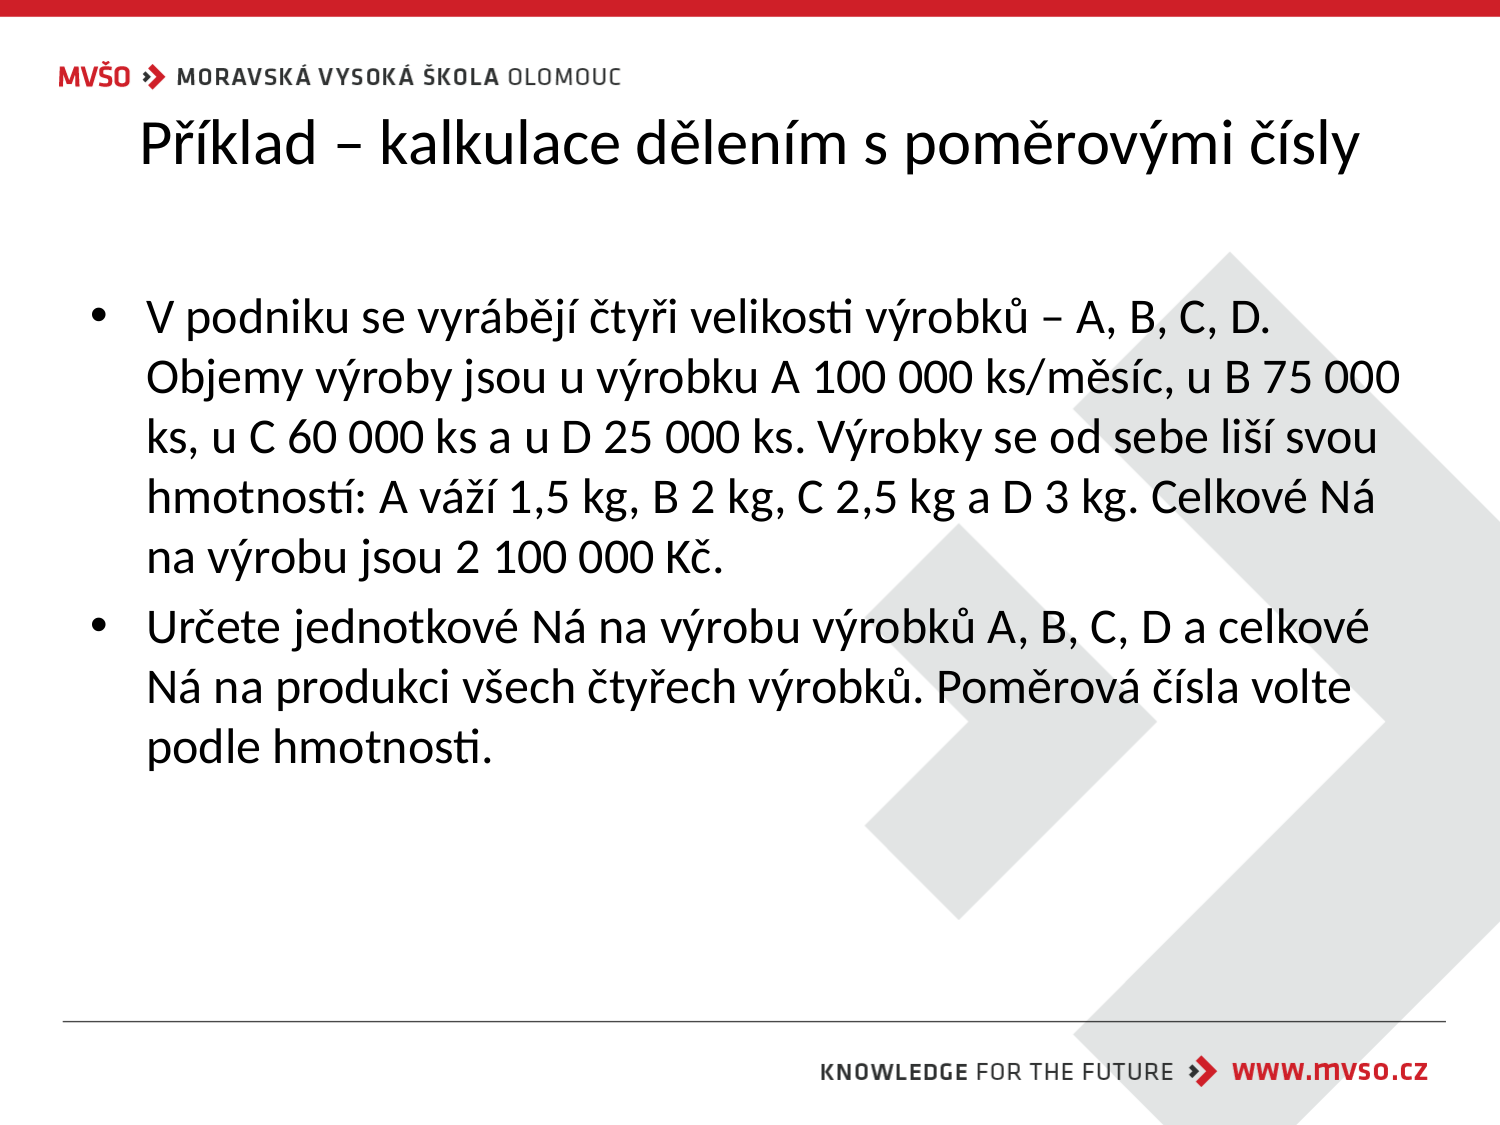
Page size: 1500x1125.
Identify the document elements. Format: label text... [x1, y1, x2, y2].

title Příklad – kalkulace dělením s poměrovými čísly [75, 45, 1425, 206]
picture [0, 0, 1500, 1125]
list V podniku se vyrábějí čtyři velikosti výrobků – A, B, C, D. Objemy výroby jsou u výrobku A 100 000 ks/měsíc, u B 75 000 ks, u C 60 000 ks a u D 25 000 ks. Výrobky se od sebe liší svou hmotností: A váží 1,5 kg, B 2 kg, C 2,5 kg a D 3 kg. Celkové Ná na výrobu jsou 2 100 000 Kč. Určete jednotkové Ná na výrobu výrobků A, B, C, D a celkové Ná na produkci všech čtyřech výrobků. Poměrová čísla volte podle hmotnosti. [75, 206, 1425, 848]
